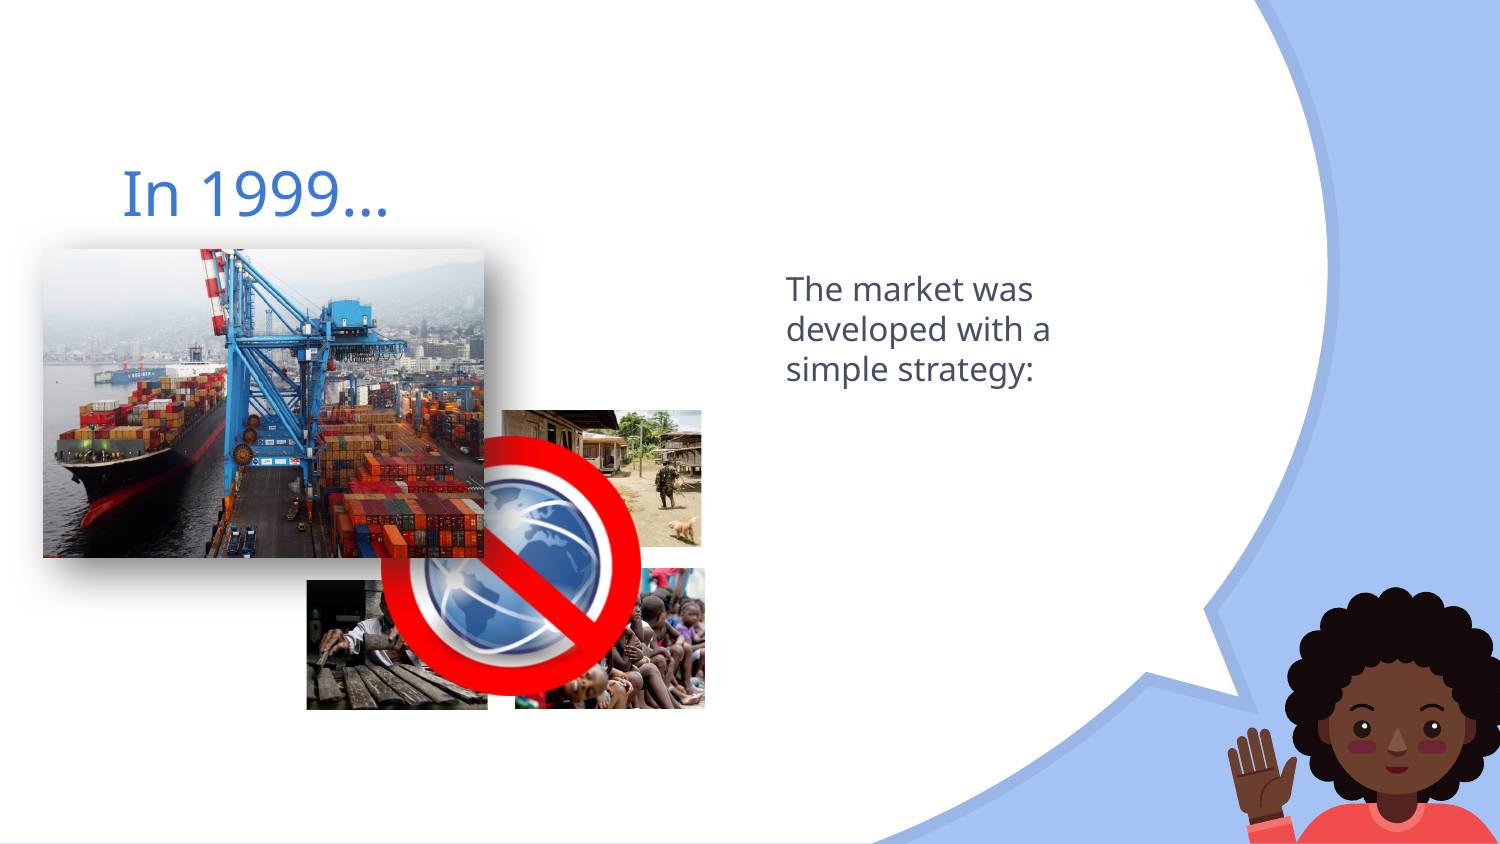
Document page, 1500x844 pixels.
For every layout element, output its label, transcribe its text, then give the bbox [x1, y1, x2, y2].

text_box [1227, 586, 1500, 844]
title In 1999… [107, 121, 1087, 244]
picture [43, 248, 705, 710]
list The market was developed with a simple strategy: [770, 253, 1087, 722]
